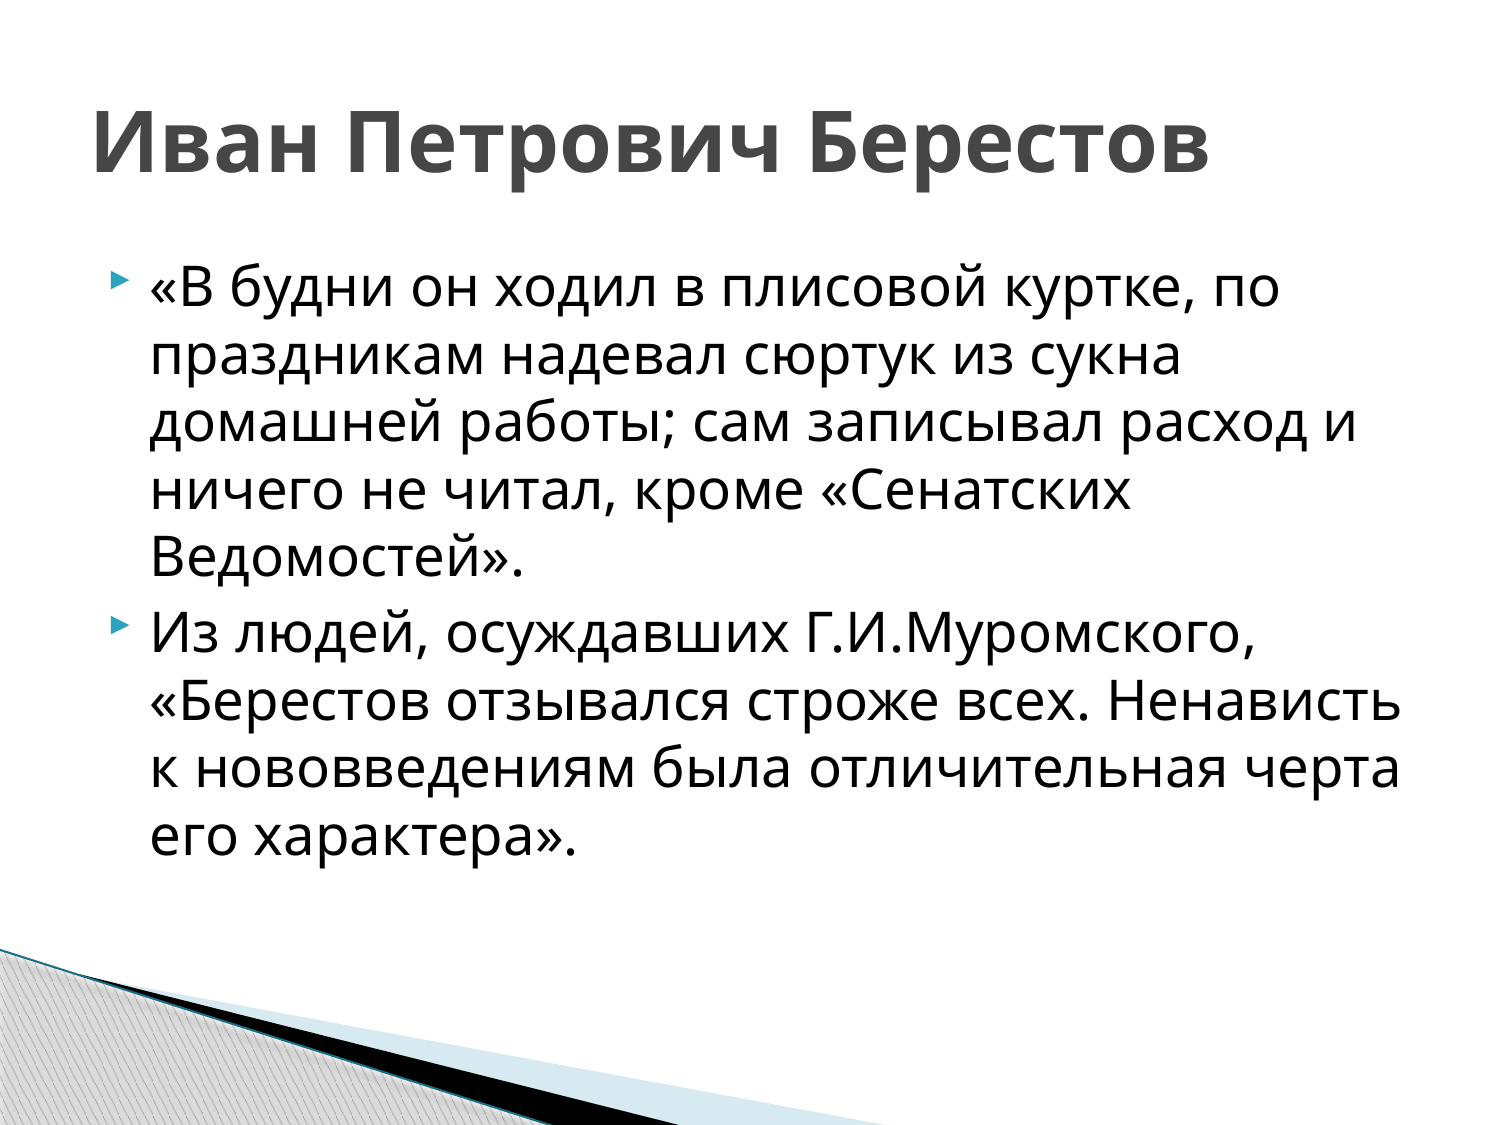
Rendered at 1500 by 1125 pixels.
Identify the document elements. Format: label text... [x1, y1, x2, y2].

title Иван Петрович Берестов [75, 45, 1425, 233]
list «В будни он ходил в плисовой куртке, по праздникам надевал сюртук из сукна домашней работы; сам записывал расход и ничего не читал, кроме «Сенатских Ведомостей». Из людей, осуждавших Г.И.Муромского, «Берестов отзывался строже всех. Ненависть к нововведениям была отличительная черта его характера». [75, 243, 1425, 986]
